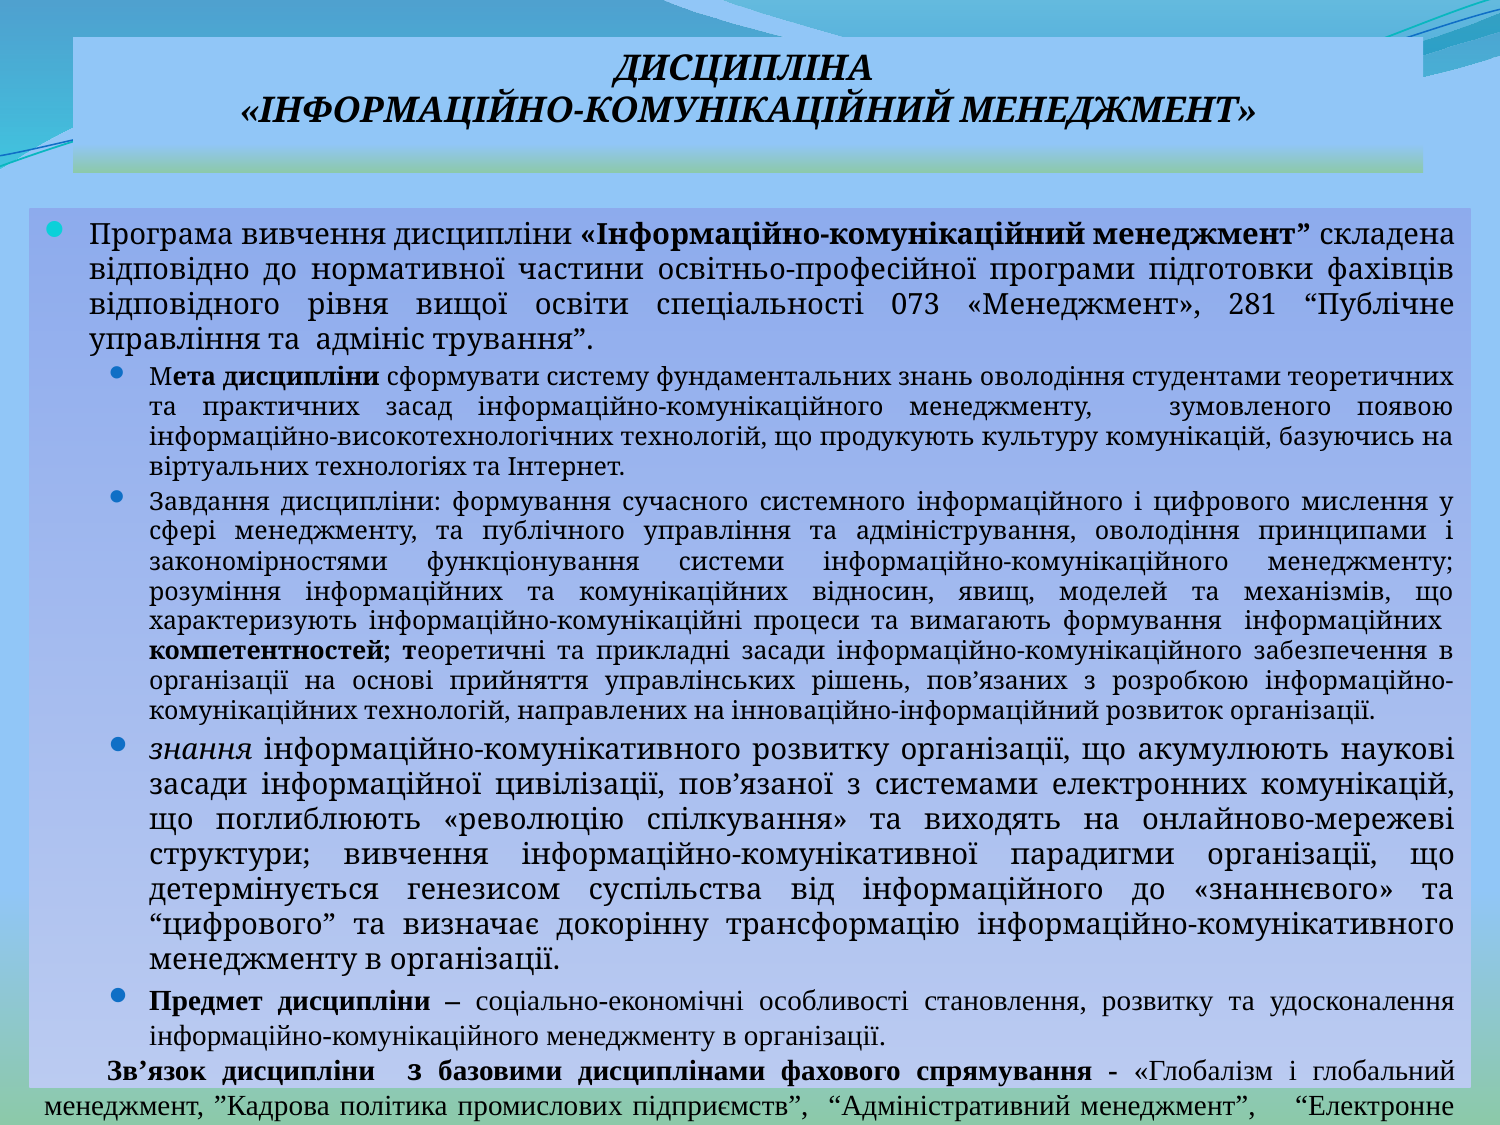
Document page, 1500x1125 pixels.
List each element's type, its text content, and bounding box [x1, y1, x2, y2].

title ДИСЦИПЛІНА «ІНФОРМАЦІЙНО-КОМУНІКАЦІЙНИЙ МЕНЕДЖМЕНТ» [73, 37, 1424, 173]
list Програма вивчення дисципліни «Інформаційно-комунікаційний менеджмент” складена відповідно до нормативної частини освітньо-професійної програми підготовки фахівців відповідного рівня вищої освіти спеціальності 073 «Менеджмент», 281 “Публічне управління та адмініс трування”. Мета дисципліни сформувати систему фундаментальних знань оволодіння студентами теоретичних та практичних засад інформаційно-комунікаційного менеджменту, зумовленого появою інформаційно-високотехнологічних технологій, що продукують культуру комунікацій, базуючись на віртуальних технологіях та Інтернет. Завдання дисципліни: формування сучасного системного інформаційного і цифрового мислення у сфері менеджменту, та публічного управління та адміністрування, оволодіння принципами і закономірностями функціонування системи інформаційно-комунікаційного менеджменту; розуміння інформаційних та комунікаційних відносин, явищ, моделей та механізмів, що характеризують інформаційно-комунікаційні процеси та вимагають формування інформаційних компетентностей; теоретичні та прикладні засади інформаційно-комунікаційного забезпечення в організації на основі прийняття управлінських рішень, пов’язаних з розробкою інформаційно-комунікаційних технологій, направлених на інноваційно-інформаційний розвиток організації. знання інформаційно-комунікативного розвитку організації, що акумулюють наукові засади інформаційної цивілізації, пов’язаної з системами електронних комунікацій, що поглиблюють «революцію спілкування» та виходять на онлайново-мережеві структури; вивчення інформаційно-комунікативної парадигми організації, що детермінується генезисом суспільства від інформаційного до «знаннєвого» та “цифрового” та визначає докорінну трансформацію інформаційно-комунікативного менеджменту в організації. Предмет дисципліни – соціально-економічні особливості становлення, розвитку та удосконалення інформаційно-комунікаційного менеджменту в організації. Зв’язок дисципліни з базовими дисциплінами фахового спрямування - «Глобалізм і глобальний менеджмент, ”Кадрова політика промислових підприємств”, “Адміністративний менеджмент”, “Електронне врядування”, “Інформаційне забезпечення у менеджменті”, “Вступ до спеціальності”. [29, 208, 1471, 1088]
